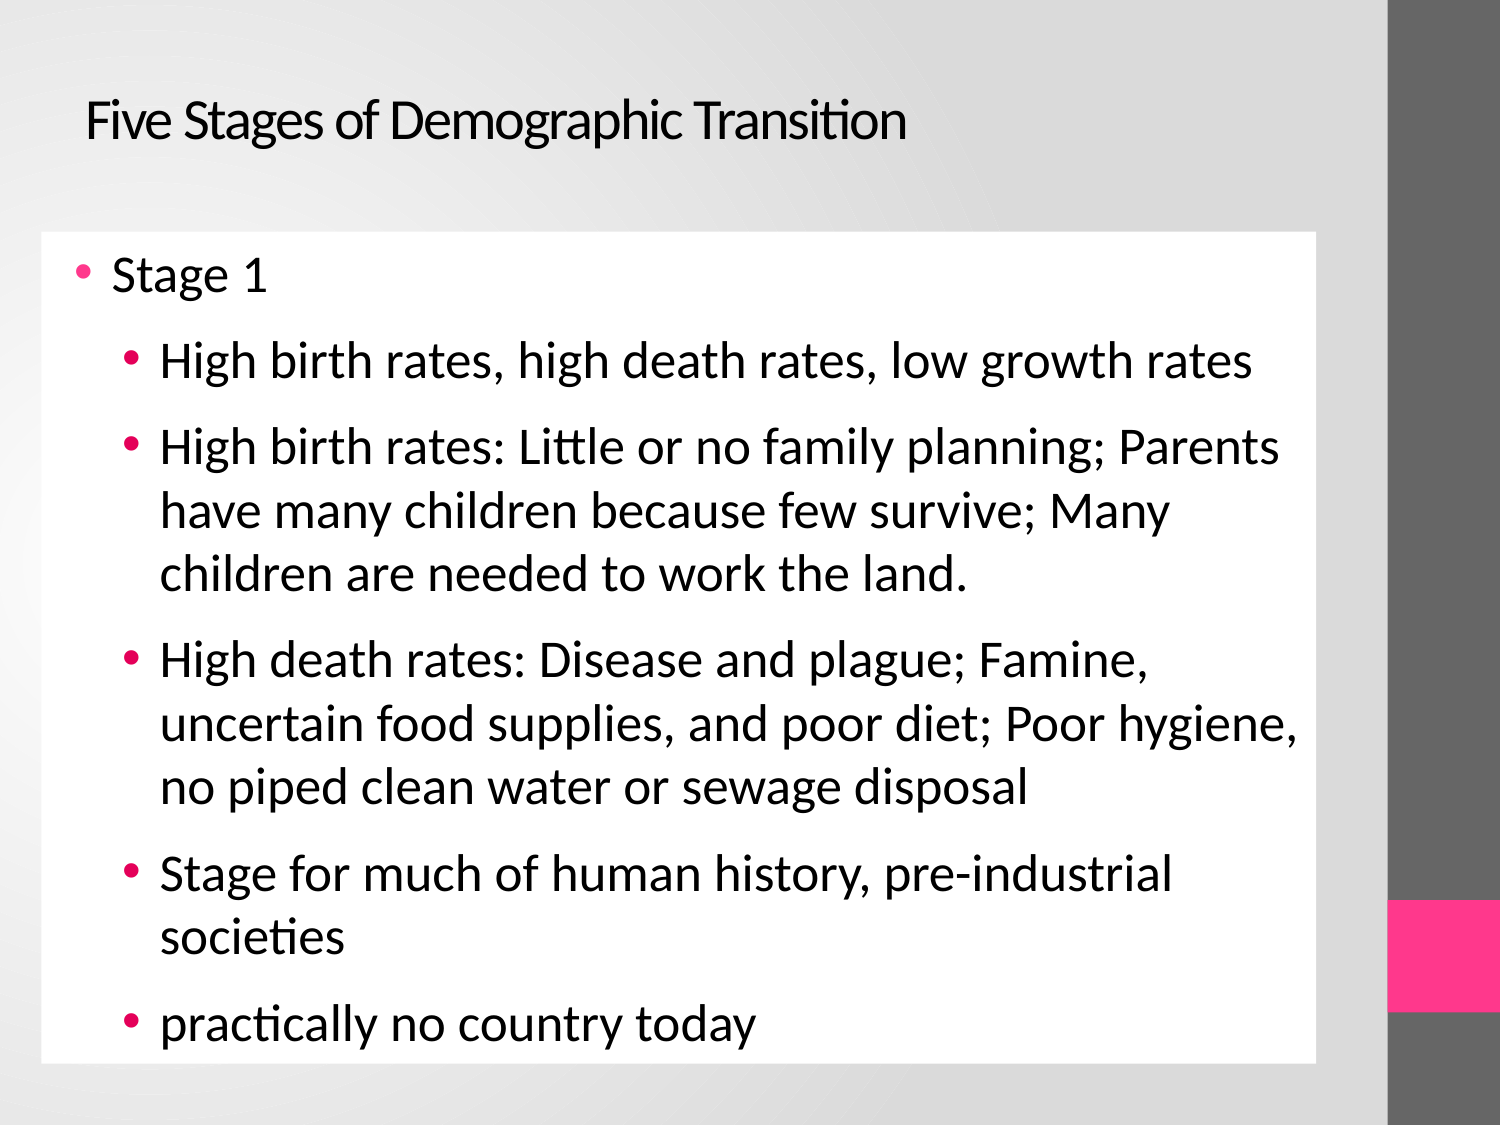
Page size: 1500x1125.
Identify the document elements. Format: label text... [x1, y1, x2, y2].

list Stage 1 High birth rates, high death rates, low growth rates High birth rates: Little or no family planning; Parents have many children because few survive; Many children are needed to work the land. High death rates: Disease and plague; Famine, uncertain food supplies, and poor diet; Poor hygiene, no piped clean water or sewage disposal Stage for much of human history, pre-industrial societies practically no country today [41, 231, 1317, 1064]
title Five Stages of Demographic Transition [70, 45, 1500, 188]
